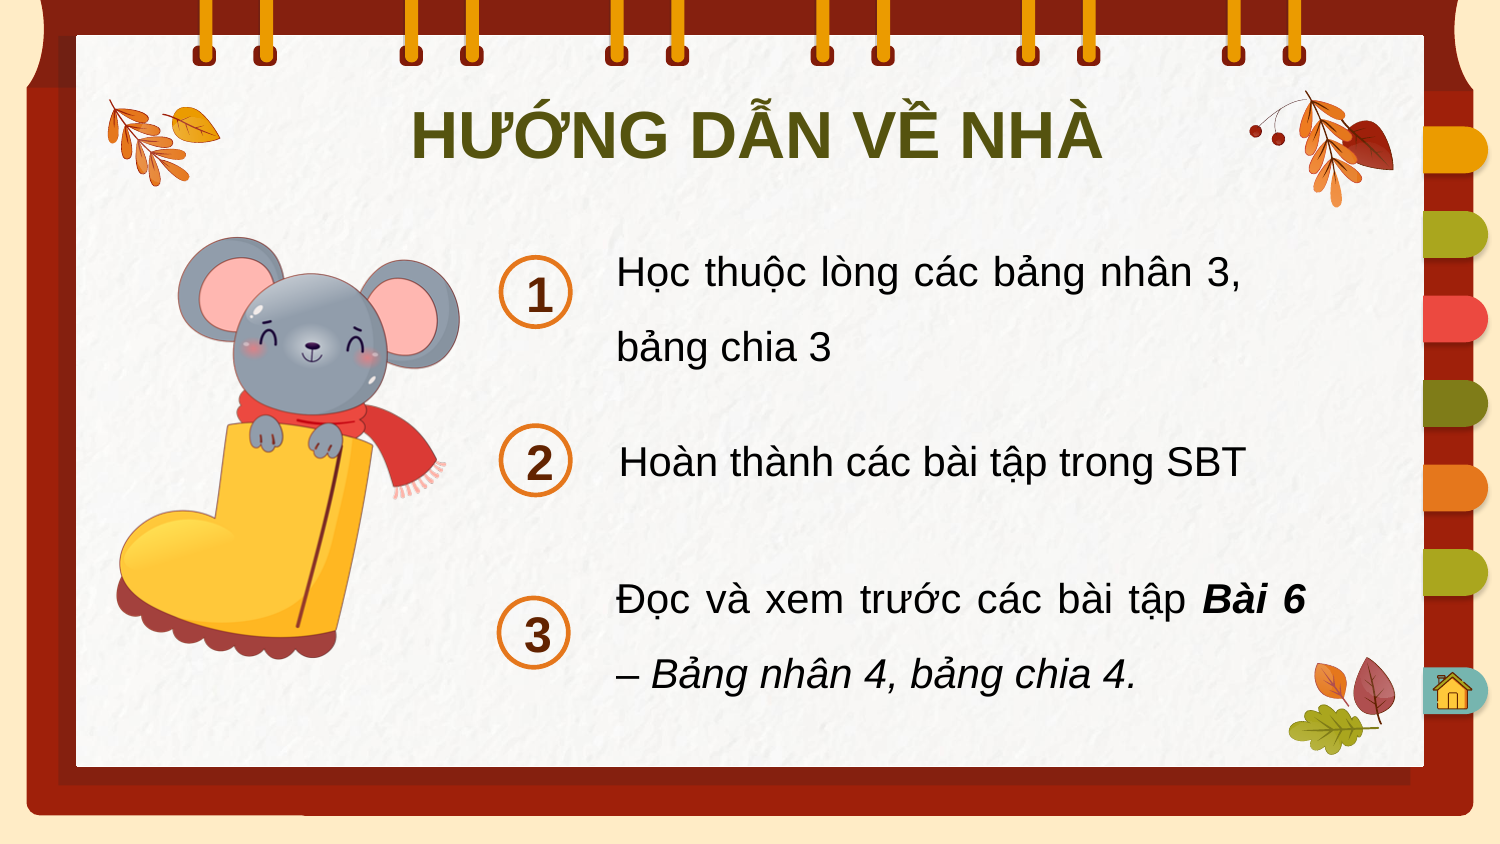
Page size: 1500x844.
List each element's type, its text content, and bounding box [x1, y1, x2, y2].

title HƯỚNG DẪN VỀ NHÀ [138, 77, 1377, 171]
text_box [1423, 295, 1489, 343]
text_box 2 [500, 425, 571, 496]
text_box [1423, 380, 1489, 427]
text_box [1432, 671, 1473, 710]
text_box [1423, 464, 1489, 512]
text_box [1423, 126, 1489, 174]
text_box [1423, 211, 1489, 258]
text_box 1 [500, 257, 571, 327]
text_box Học thuộc lòng các bảng nhân 3, bảng chia 3 [601, 212, 1257, 377]
text_box 3 [498, 597, 569, 668]
text_box [1423, 667, 1489, 715]
picture [76, 36, 1424, 766]
text_box Hoàn thành các bài tập trong SBT [603, 427, 1263, 493]
text_box Đọc và xem trước các bài tập Bài 6 – Bảng nhân 4, bảng chia 4. [601, 539, 1321, 705]
text_box [1437, 680, 1464, 708]
text_box [1423, 549, 1489, 596]
